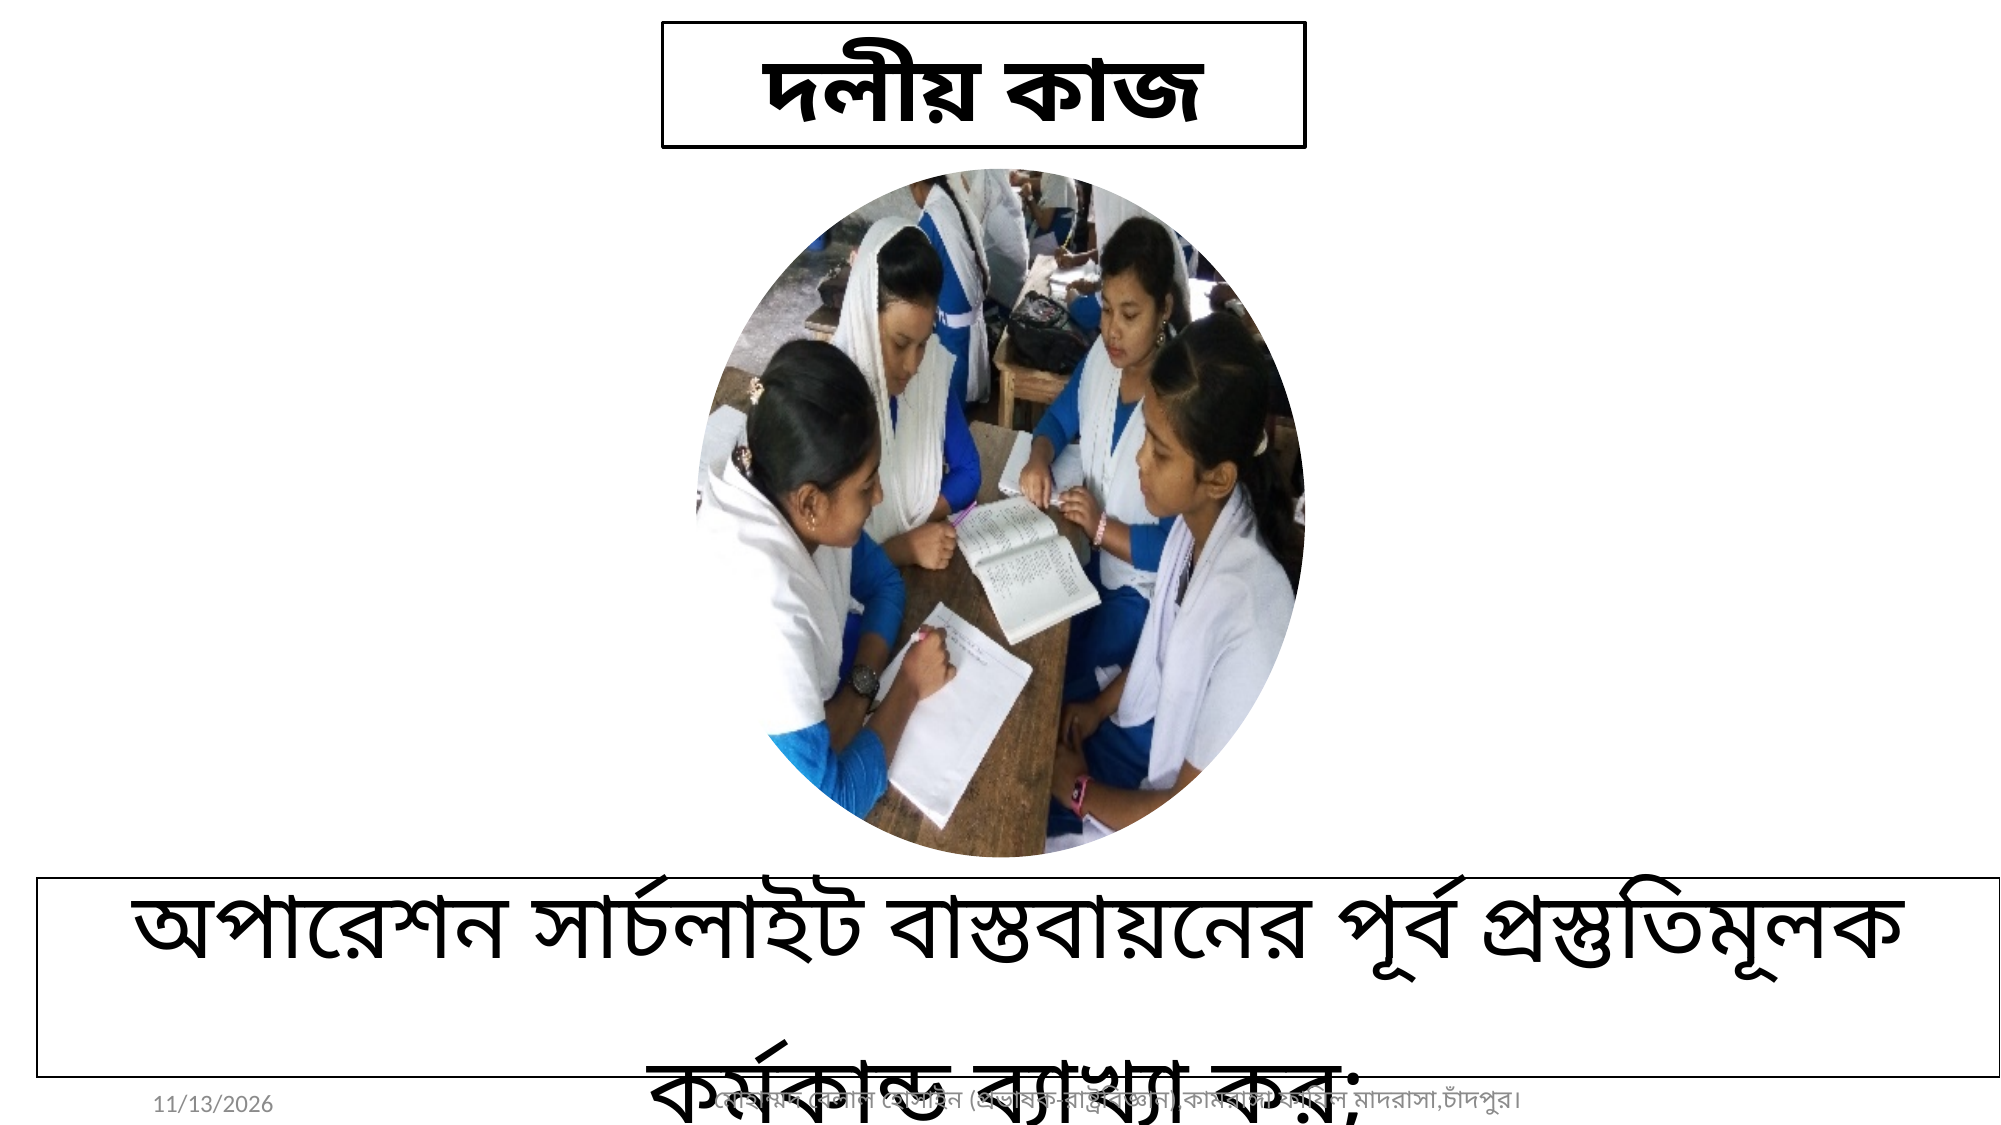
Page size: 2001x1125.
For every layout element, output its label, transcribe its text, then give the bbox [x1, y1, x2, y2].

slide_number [137, 1072, 588, 1125]
footer মোহাম্মদ বেলাল হোসাইন (প্রভাষক-রাষ্ট্রবিজ্ঞান),কামরাঙ্গা ফাযিল মাদরাসা,চাঁদপুর। [662, 1095, 1573, 1103]
text_box দলীয় কাজ [662, 22, 1306, 147]
text_box [696, 168, 1306, 858]
text_box অপারেশন সার্চলাইট বাস্তবায়নের পূর্ব প্রস্তুতিমূলক কর্মকান্ড ব্যাখ্যা কর; [36, 877, 2000, 1078]
